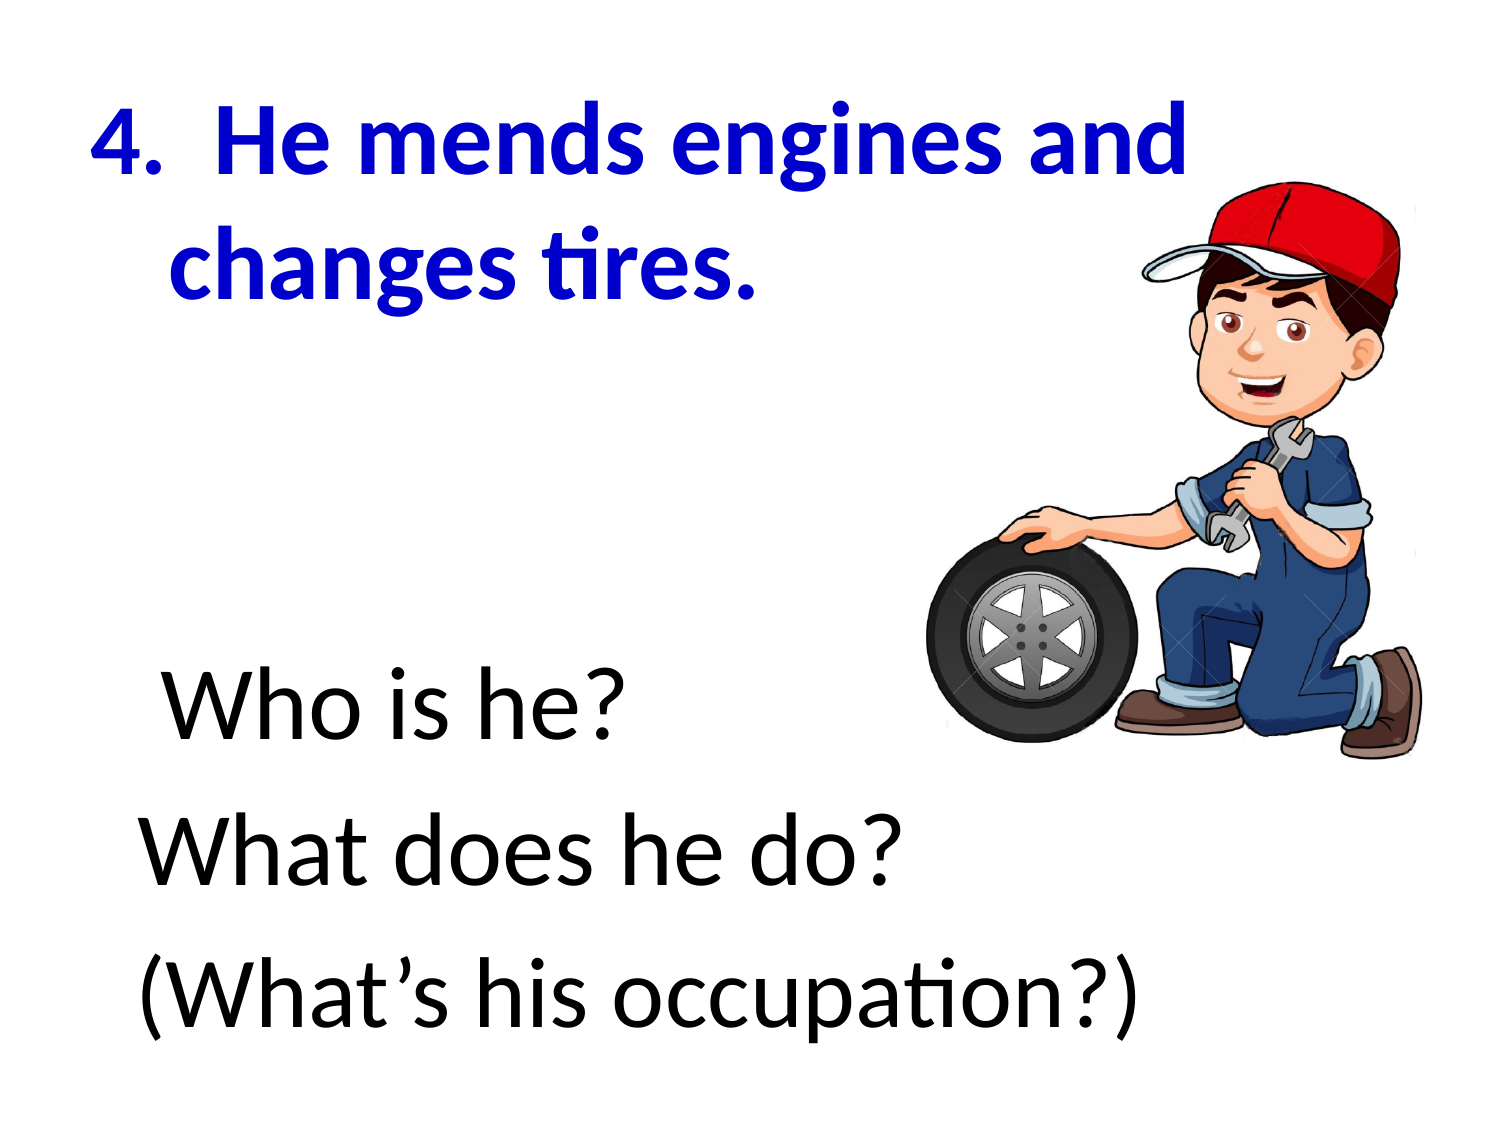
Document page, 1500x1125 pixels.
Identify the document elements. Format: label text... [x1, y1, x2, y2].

list 4. He mends engines and changes tires. Who is he? What does he do? (What’s his occupation?) [75, 62, 1463, 1063]
picture [917, 174, 1425, 766]
